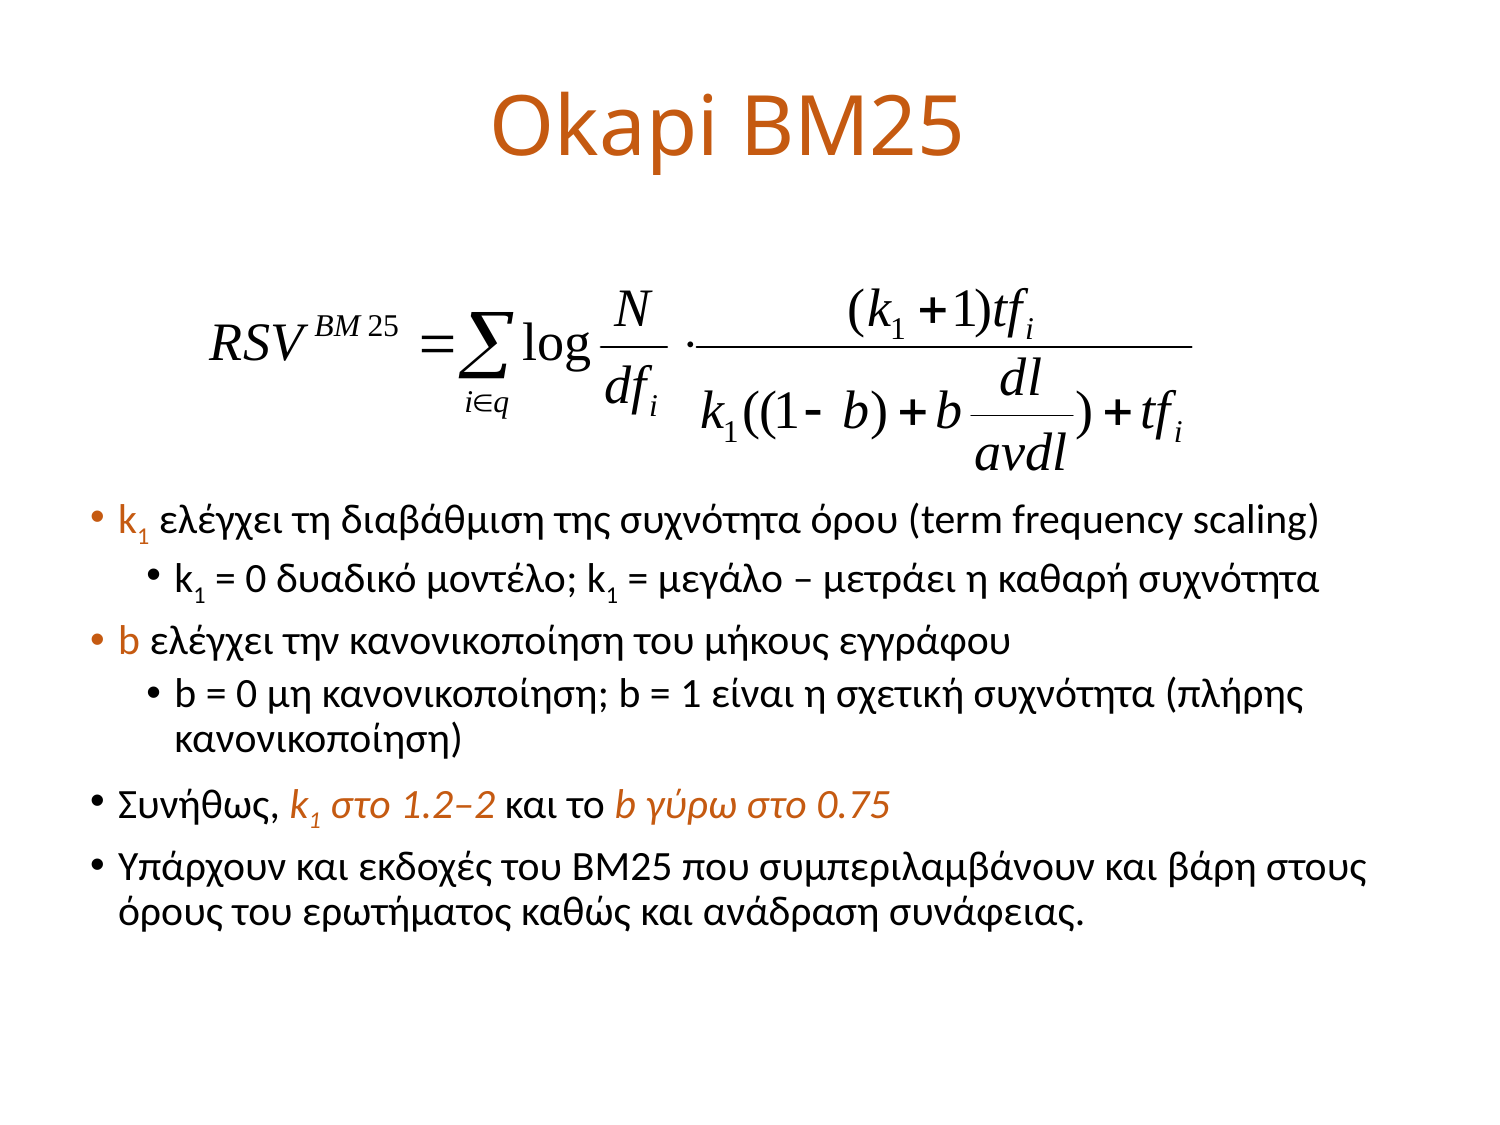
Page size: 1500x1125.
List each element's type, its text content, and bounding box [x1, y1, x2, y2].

title Okapi BM25 [80, 20, 1375, 238]
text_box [199, 274, 1203, 483]
list k1 ελέγχει τη διαβάθμιση της συχνότητα όρου (term frequency scaling) k1 = 0 δυαδικό μοντέλο; k1 = μεγάλο – μετράει η καθαρή συχνότητα b ελέγχει την κανονικοποίηση του μήκους εγγράφου b = 0 μη κανονικοποίηση; b = 1 είναι η σχετική συχνότητα (πλήρης κανονικοποίηση) Συνήθως, k1 στο 1.2–2 και το b γύρω στο 0.75 Υπάρχουν και εκδοχές του BM25 που συμπεριλαμβάνουν και βάρη στους όρους του ερωτήματος καθώς και ανάδραση συνάφειας. [75, 237, 1425, 1050]
